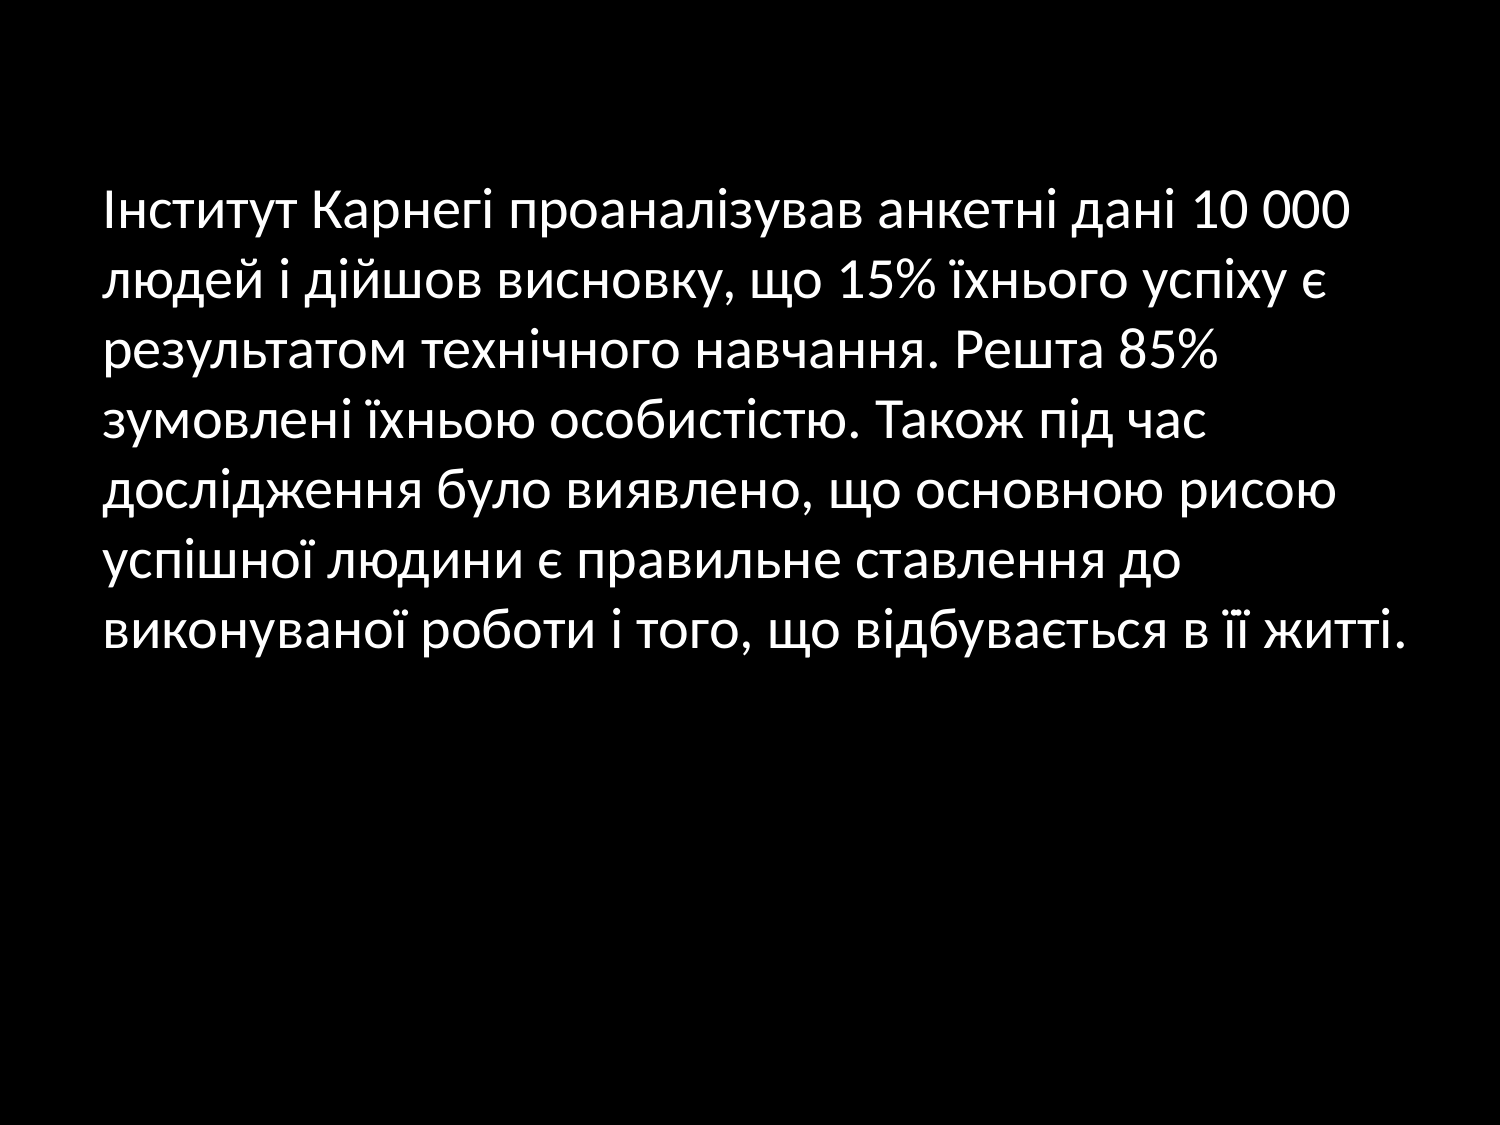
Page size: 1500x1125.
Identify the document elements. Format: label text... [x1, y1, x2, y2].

text_box Інститут Карнегі проаналізував анкетні дані 10 000 людей і дійшов висновку, що 15% їхнього успіху є результатом технічного навчання. Решта 85% зумовлені їхньою особистістю. Також під час дослідження було виявлено, що основною рисою успішної людини є правильне ставлення до виконуваної роботи і того, що відбувається в її житті. [87, 162, 1469, 668]
